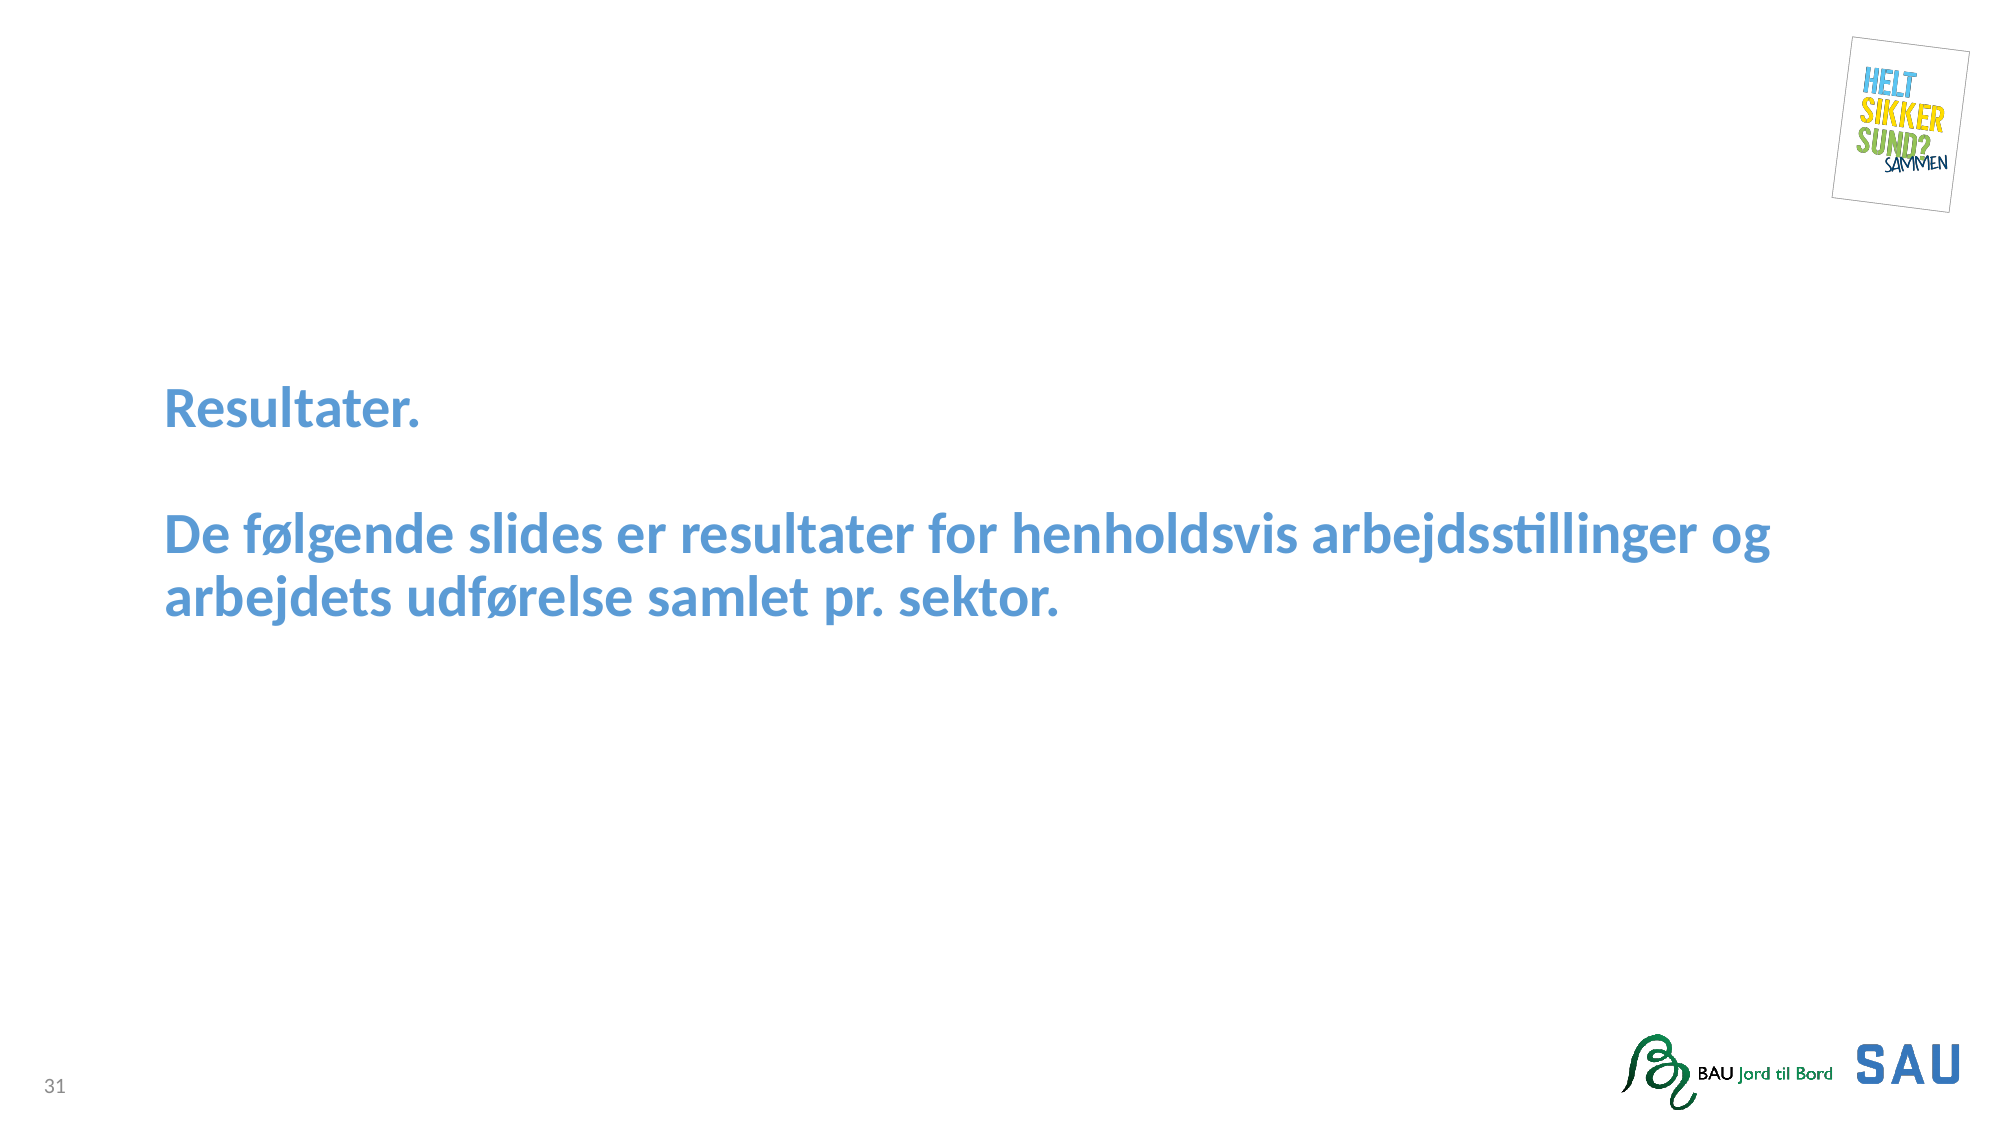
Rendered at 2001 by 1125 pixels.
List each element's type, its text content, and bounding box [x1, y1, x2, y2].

picture [1621, 1034, 1833, 1110]
title Resultater. De følgende slides er resultater for henholdsvis arbejdsstillinger og arbejdets udførelse samlet pr. sektor. [149, 394, 1875, 613]
